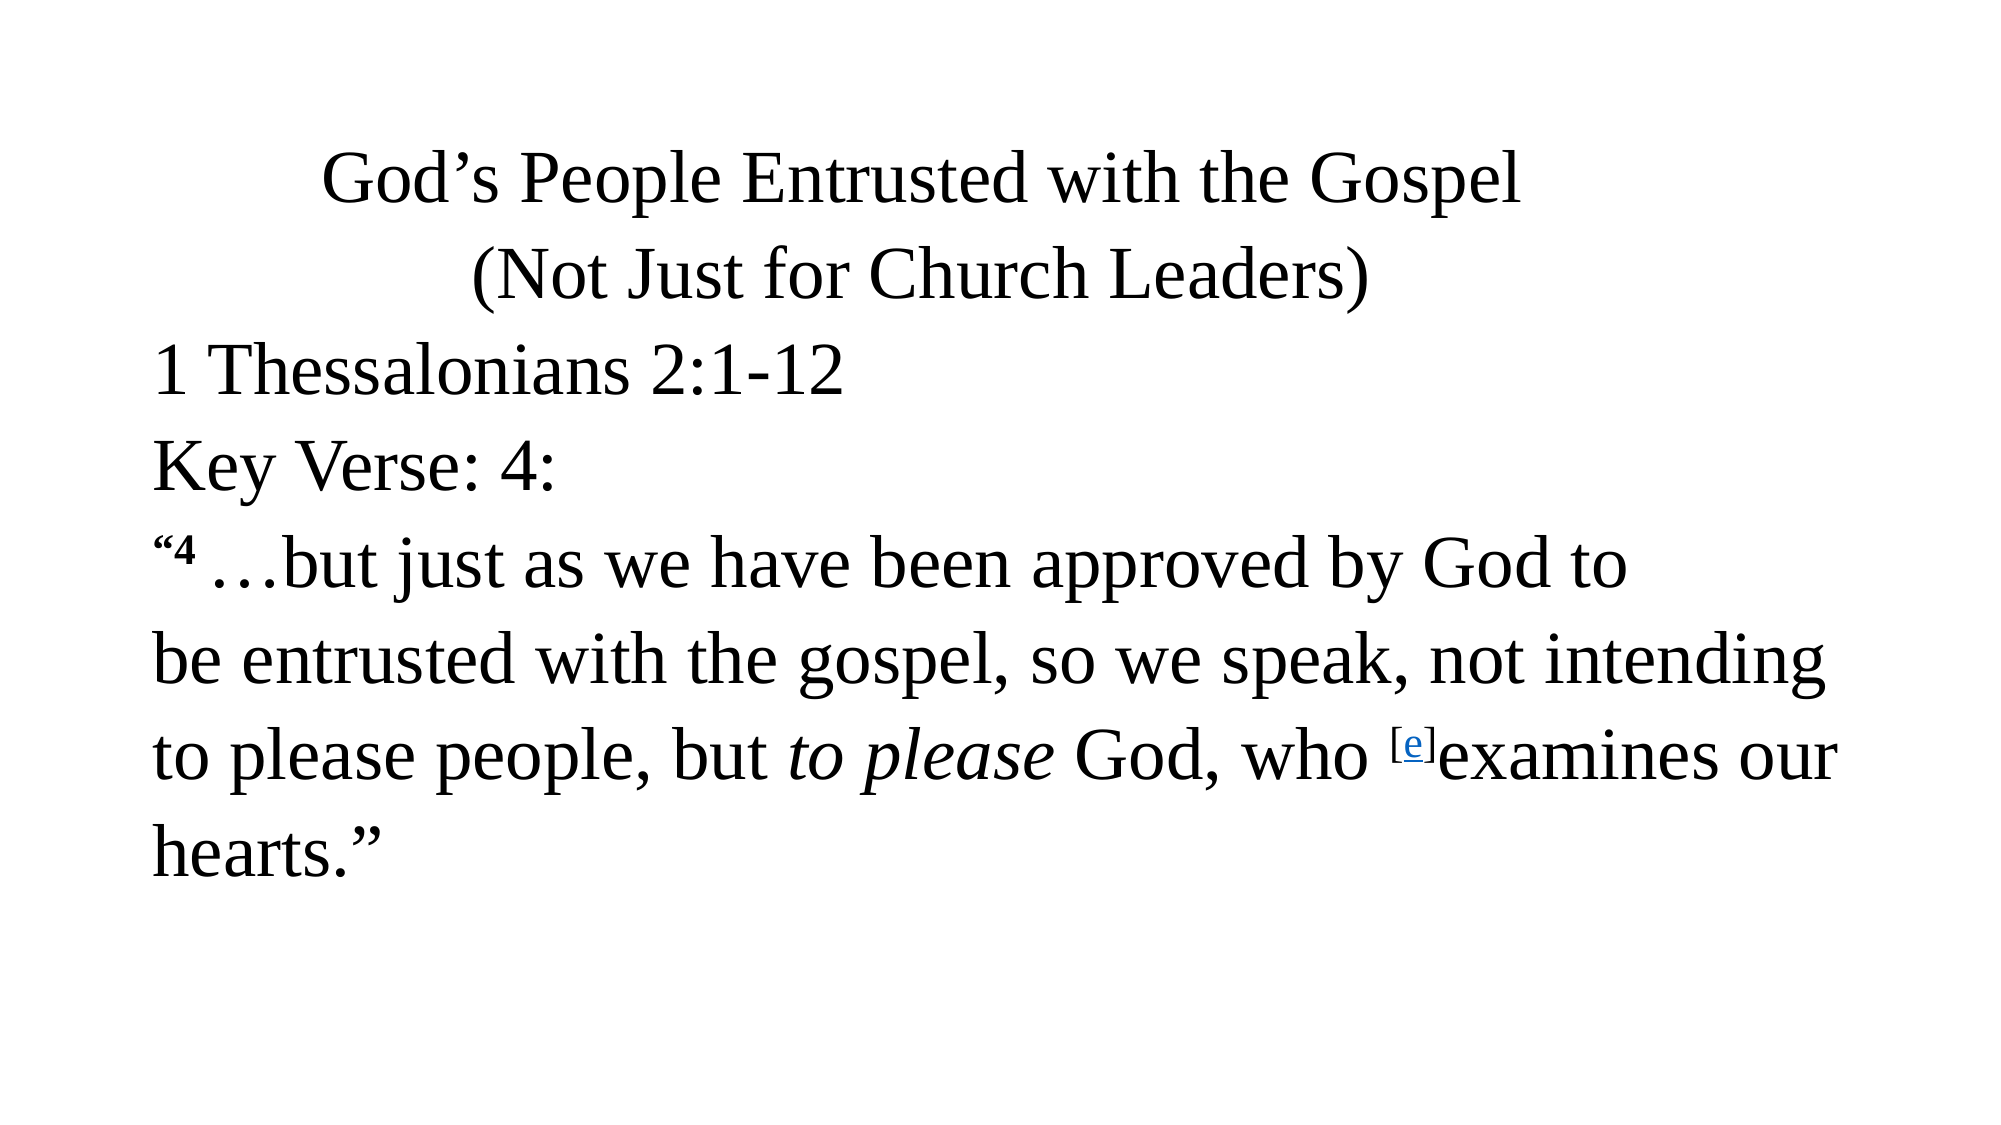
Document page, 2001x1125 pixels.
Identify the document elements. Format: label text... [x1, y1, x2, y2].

title God’s People Entrusted with the Gospel (Not Just for Church Leaders) 1 Thessalonians 2:1-12 Key Verse: 4: “4 …but just as we have been approved by God to be entrusted with the gospel, so we speak, not intending to please people, but to please God, who [e]examines our hearts.” [137, 59, 1863, 997]
